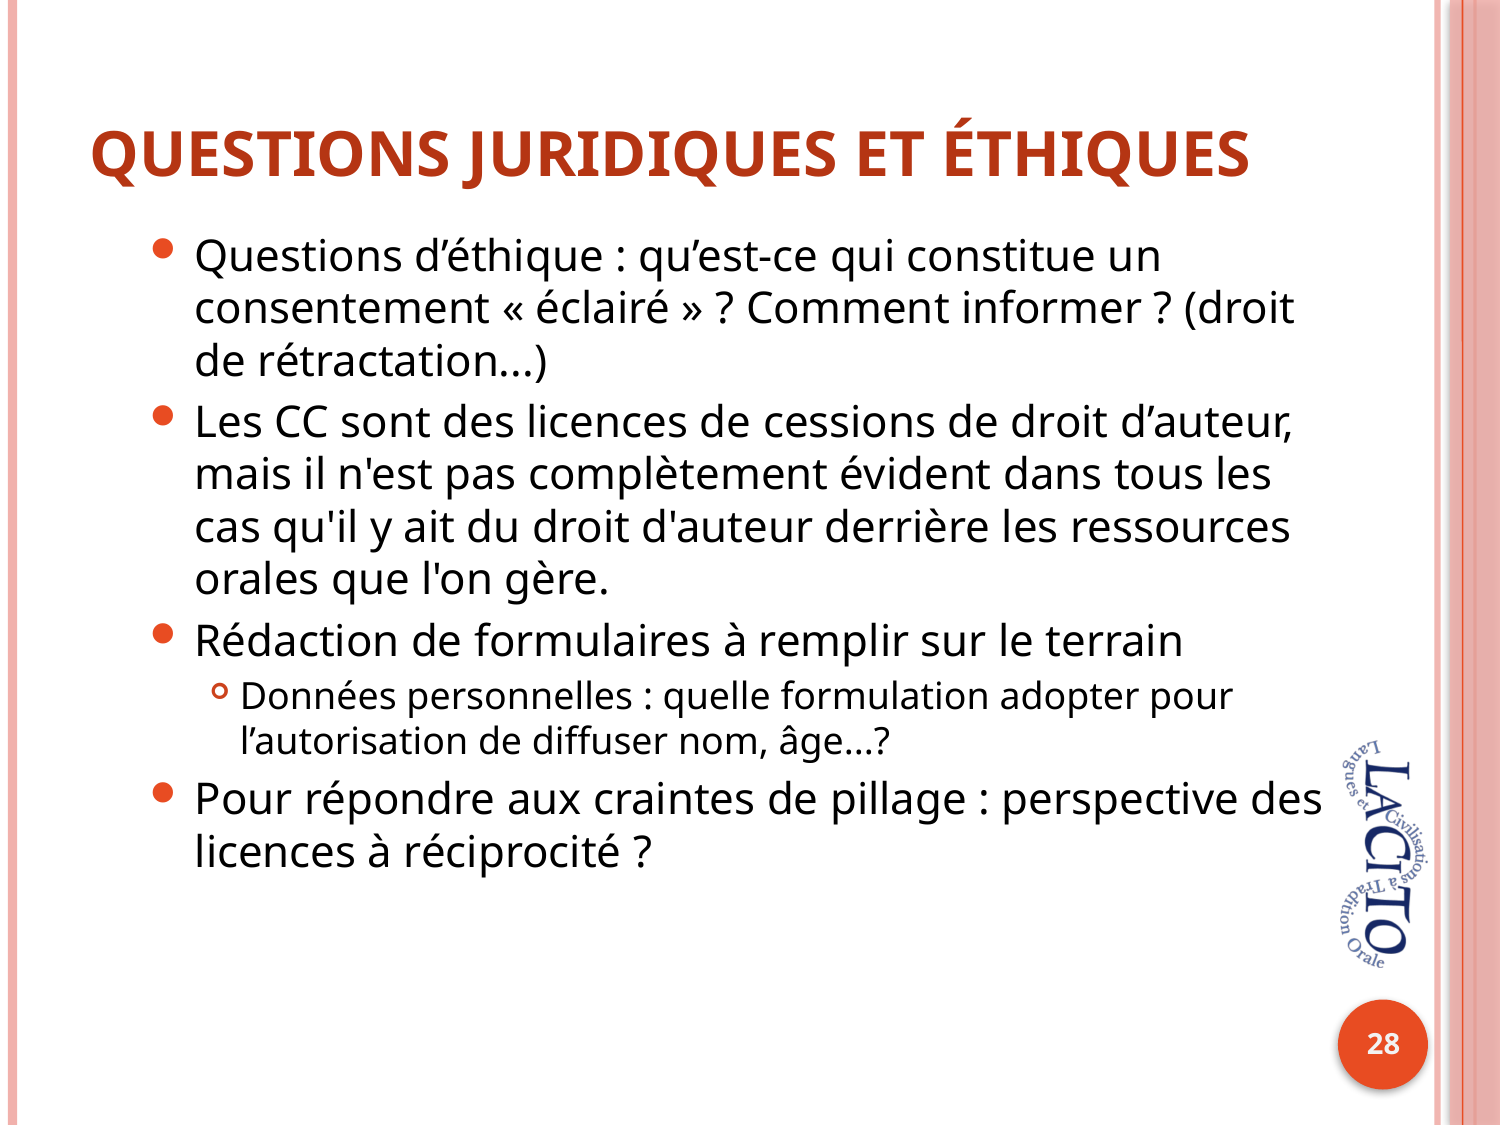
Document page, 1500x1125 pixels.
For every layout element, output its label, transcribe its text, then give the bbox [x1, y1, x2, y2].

slide_number 28 [1333, 1002, 1434, 1089]
list Questions d’éthique : qu’est-ce qui constitue un consentement « éclairé » ? Comment informer ? (droit de rétractation...) Les CC sont des licences de cessions de droit d’auteur, mais il n'est pas complètement évident dans tous les cas qu'il y ait du droit d'auteur derrière les ressources orales que l'on gère. Rédaction de formulaires à remplir sur le terrain Données personnelles : quelle formulation adopter pour l’autorisation de diffuser nom, âge...? Pour répondre aux craintes de pillage : perspective des licences à réciprocité ? [75, 219, 1341, 1083]
title Questions juridiques et éthiques [75, 45, 1338, 197]
picture [1341, 740, 1429, 968]
